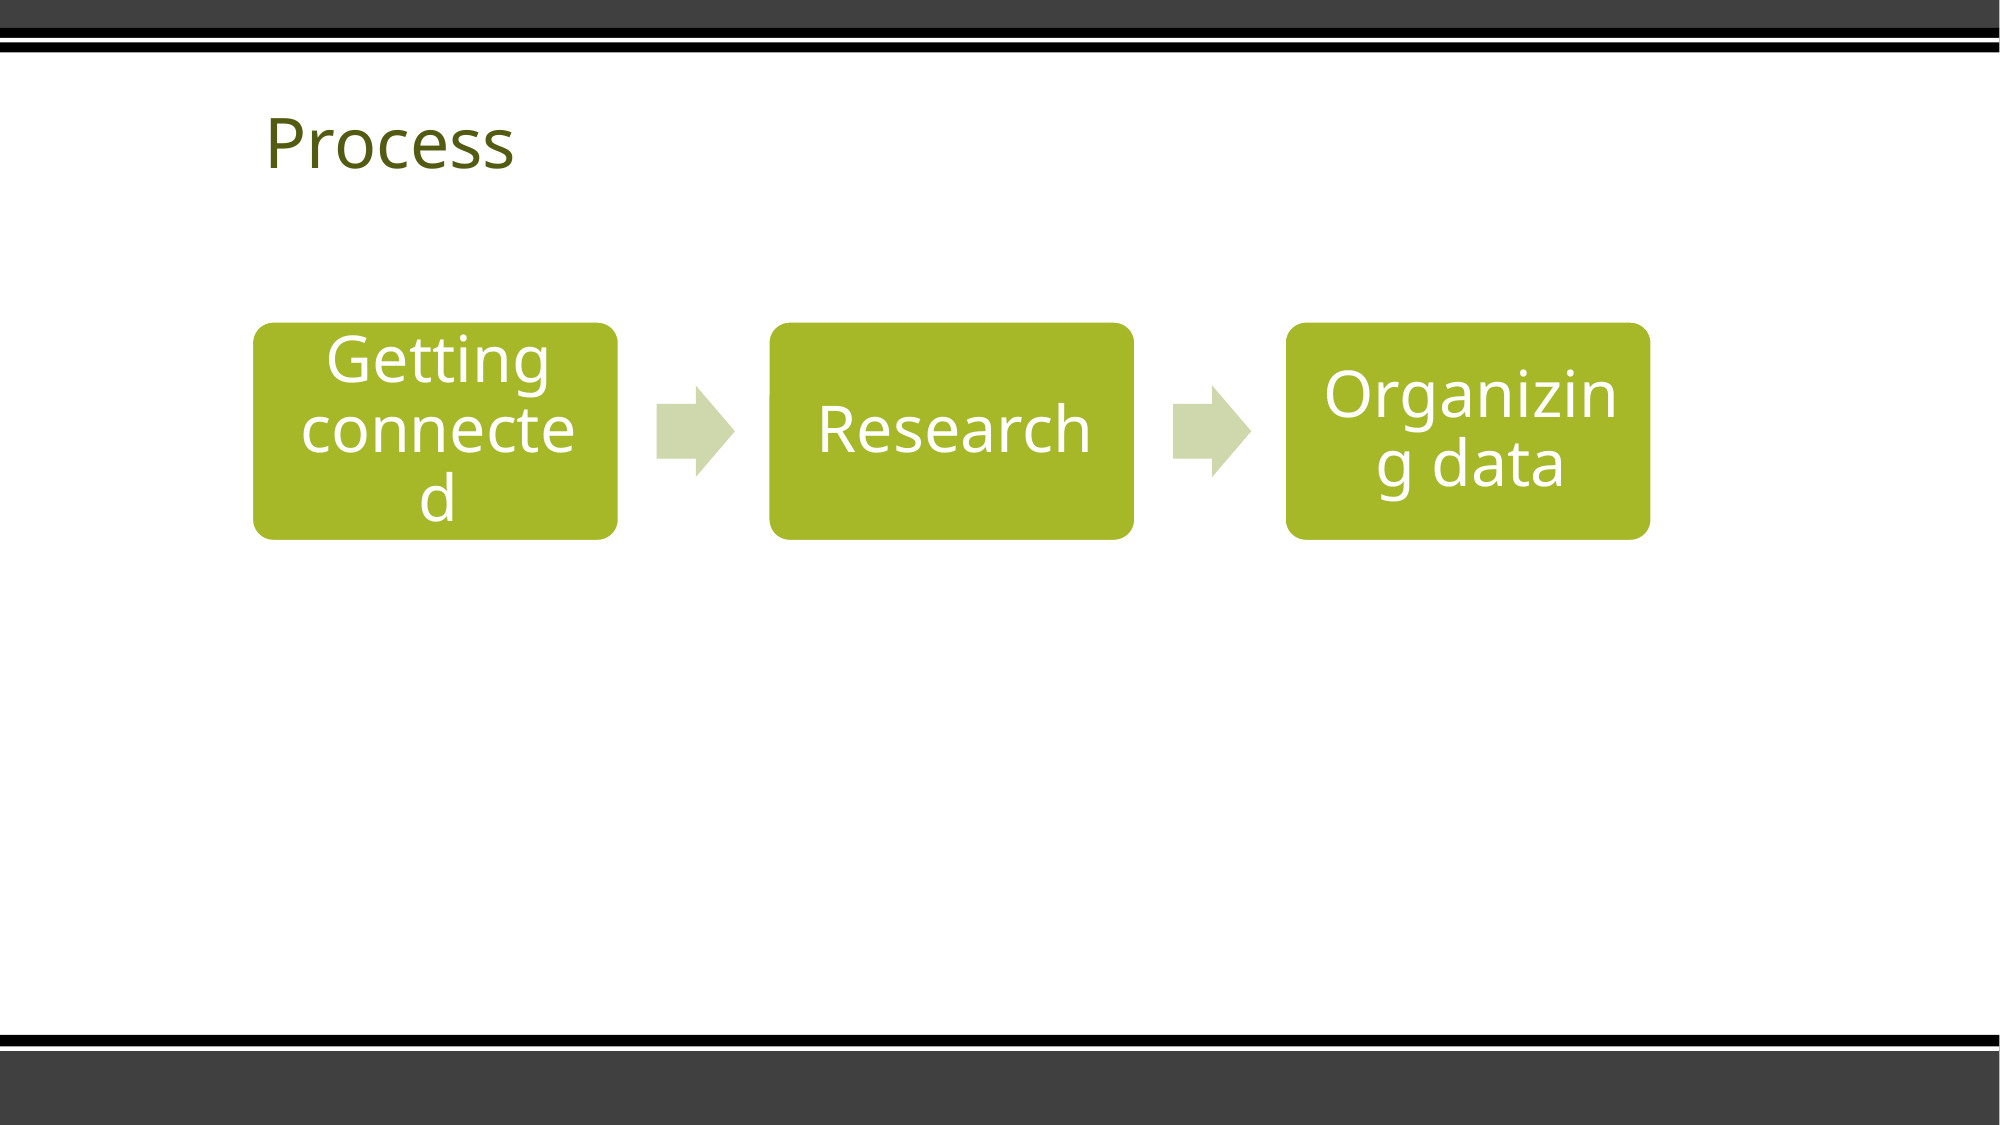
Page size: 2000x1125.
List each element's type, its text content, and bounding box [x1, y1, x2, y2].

title Process [249, 99, 1750, 275]
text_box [249, 211, 1655, 651]
